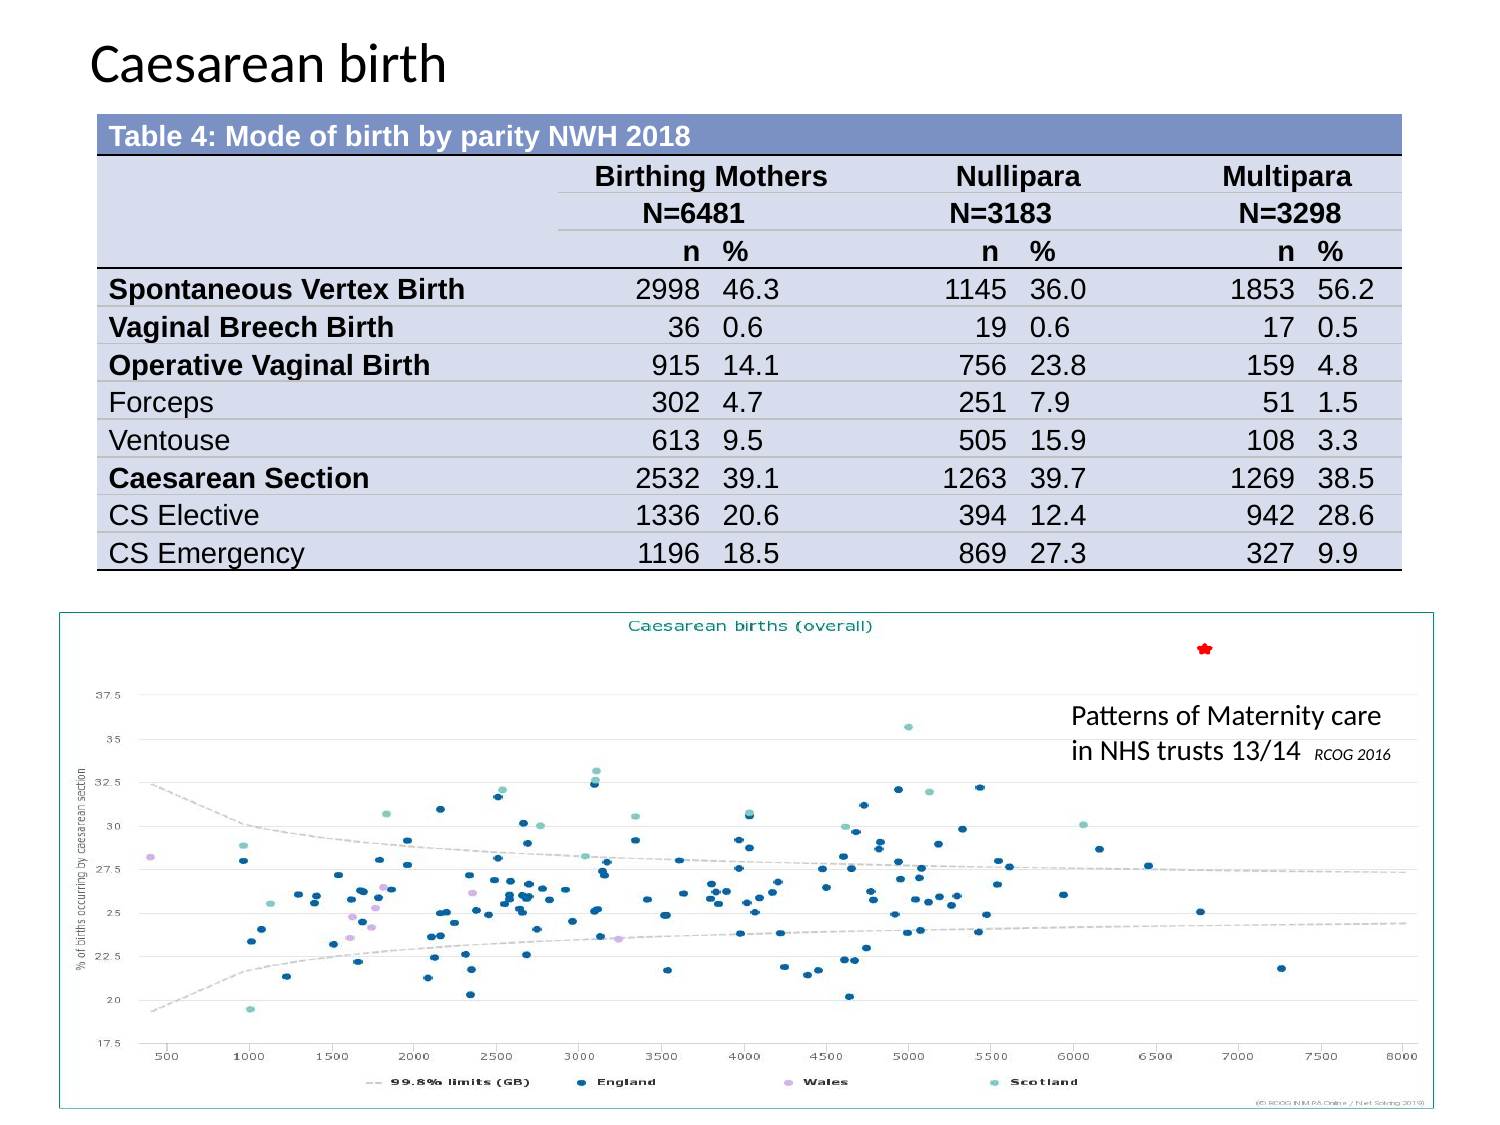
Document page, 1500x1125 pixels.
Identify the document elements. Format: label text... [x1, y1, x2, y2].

table_cell 0.6 [1019, 307, 1172, 343]
table_cell 302 [558, 382, 712, 418]
table_cell 36.0 [1019, 269, 1172, 305]
table_cell 7.9 [1019, 382, 1172, 418]
table_cell Vaginal Breech Birth [97, 307, 558, 343]
table_cell 36 [558, 307, 712, 343]
table_cell 20.6 [712, 495, 865, 531]
table_cell N=3183 [865, 193, 1172, 229]
table_cell 108 [1172, 420, 1306, 456]
table_cell 869 [865, 533, 1019, 569]
table_cell n [865, 231, 1019, 267]
table_cell 4.7 [712, 382, 865, 418]
table_cell 1269 [1172, 458, 1306, 494]
table_cell 18.5 [712, 533, 865, 569]
table_cell 0.6 [712, 307, 865, 343]
picture [58, 611, 1436, 1109]
table_cell Birthing Mothers [558, 156, 865, 192]
table_cell N=3298 [1172, 193, 1402, 229]
table_cell 394 [865, 495, 1019, 531]
table_cell % [1306, 231, 1402, 267]
table_cell 4.8 [1306, 344, 1402, 380]
table_cell 505 [865, 420, 1019, 456]
table_cell 28.6 [1306, 495, 1402, 531]
table_cell Multipara [1172, 156, 1402, 192]
table_cell Caesarean Section [97, 458, 558, 494]
table_cell 9.5 [712, 420, 865, 456]
table_cell 9.9 [1306, 533, 1402, 569]
table_cell CS Elective [97, 495, 558, 531]
table_cell 159 [1172, 344, 1306, 380]
table_cell 1.5 [1306, 382, 1402, 418]
table_cell 38.5 [1306, 458, 1402, 494]
table_cell 12.4 [1019, 495, 1172, 531]
table_cell 46.3 [712, 269, 865, 305]
table_cell % [1019, 231, 1172, 267]
table_cell CS Emergency [97, 533, 558, 569]
table_header Table 4: Mode of birth by parity NWH 2018 [97, 114, 1402, 154]
table_cell Forceps [97, 382, 558, 418]
table_cell 14.1 [712, 344, 865, 380]
table_cell 2998 [558, 269, 712, 305]
table_cell 1145 [865, 269, 1019, 305]
table_cell 2532 [558, 458, 712, 494]
table_cell Operative Vaginal Birth [97, 344, 558, 380]
table_cell n [1172, 231, 1306, 267]
table_cell n [558, 231, 712, 267]
table_cell 51 [1172, 382, 1306, 418]
table_cell 1196 [558, 533, 712, 569]
table_cell 3.3 [1306, 420, 1402, 456]
table_cell 327 [1172, 533, 1306, 569]
table_cell 19 [865, 307, 1019, 343]
table_cell 17 [1172, 307, 1306, 343]
table_cell 251 [865, 382, 1019, 418]
table_cell 1853 [1172, 269, 1306, 305]
table_cell 942 [1172, 495, 1306, 531]
table_cell Nullipara [865, 156, 1172, 192]
table_cell 0.5 [1306, 307, 1402, 343]
table_cell 1336 [558, 495, 712, 531]
table_cell 756 [865, 344, 1019, 380]
table_cell 39.1 [712, 458, 865, 494]
table_cell 56.2 [1306, 269, 1402, 305]
table_cell 915 [558, 344, 712, 380]
list Caesarean birth [75, 19, 1425, 102]
table_cell % [712, 231, 865, 267]
table_cell 15.9 [1019, 420, 1172, 456]
table_cell 23.8 [1019, 344, 1172, 380]
table_cell [97, 156, 558, 267]
table_cell 613 [558, 420, 712, 456]
table_cell 39.7 [1019, 458, 1172, 494]
table_cell 27.3 [1019, 533, 1172, 569]
table_cell 1263 [865, 458, 1019, 494]
table_cell Spontaneous Vertex Birth [97, 269, 558, 305]
table_cell N=6481 [558, 193, 865, 229]
table_cell Ventouse [97, 420, 558, 456]
